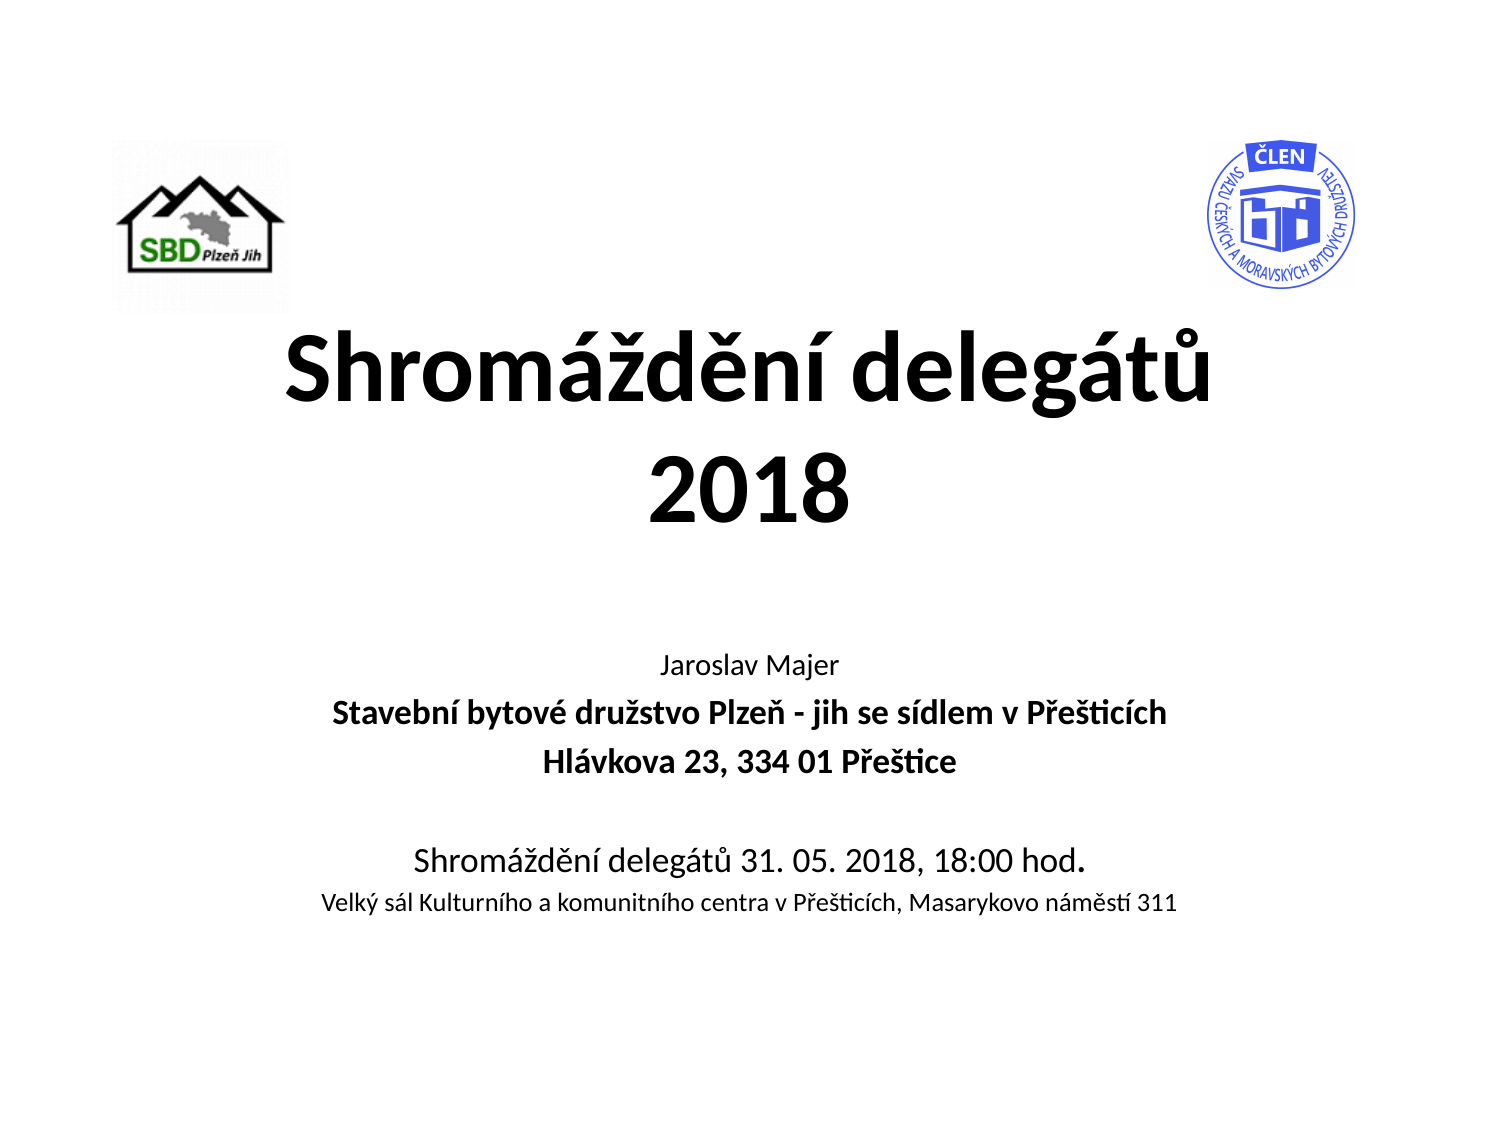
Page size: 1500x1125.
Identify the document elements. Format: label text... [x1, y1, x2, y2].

subtitle Jaroslav Majer Stavební bytové družstvo Plzeň - jih se sídlem v Přešticích Hlávkova 23, 334 01 Přeštice Shromáždění delegátů 31. 05. 2018, 18:00 hod. Velký sál Kulturního a komunitního centra v Přešticích, Masarykovo náměstí 311 [225, 637, 1275, 925]
picture [1206, 140, 1355, 289]
title Shromáždění delegátů 2018 [112, 292, 1388, 551]
picture [112, 140, 290, 314]
